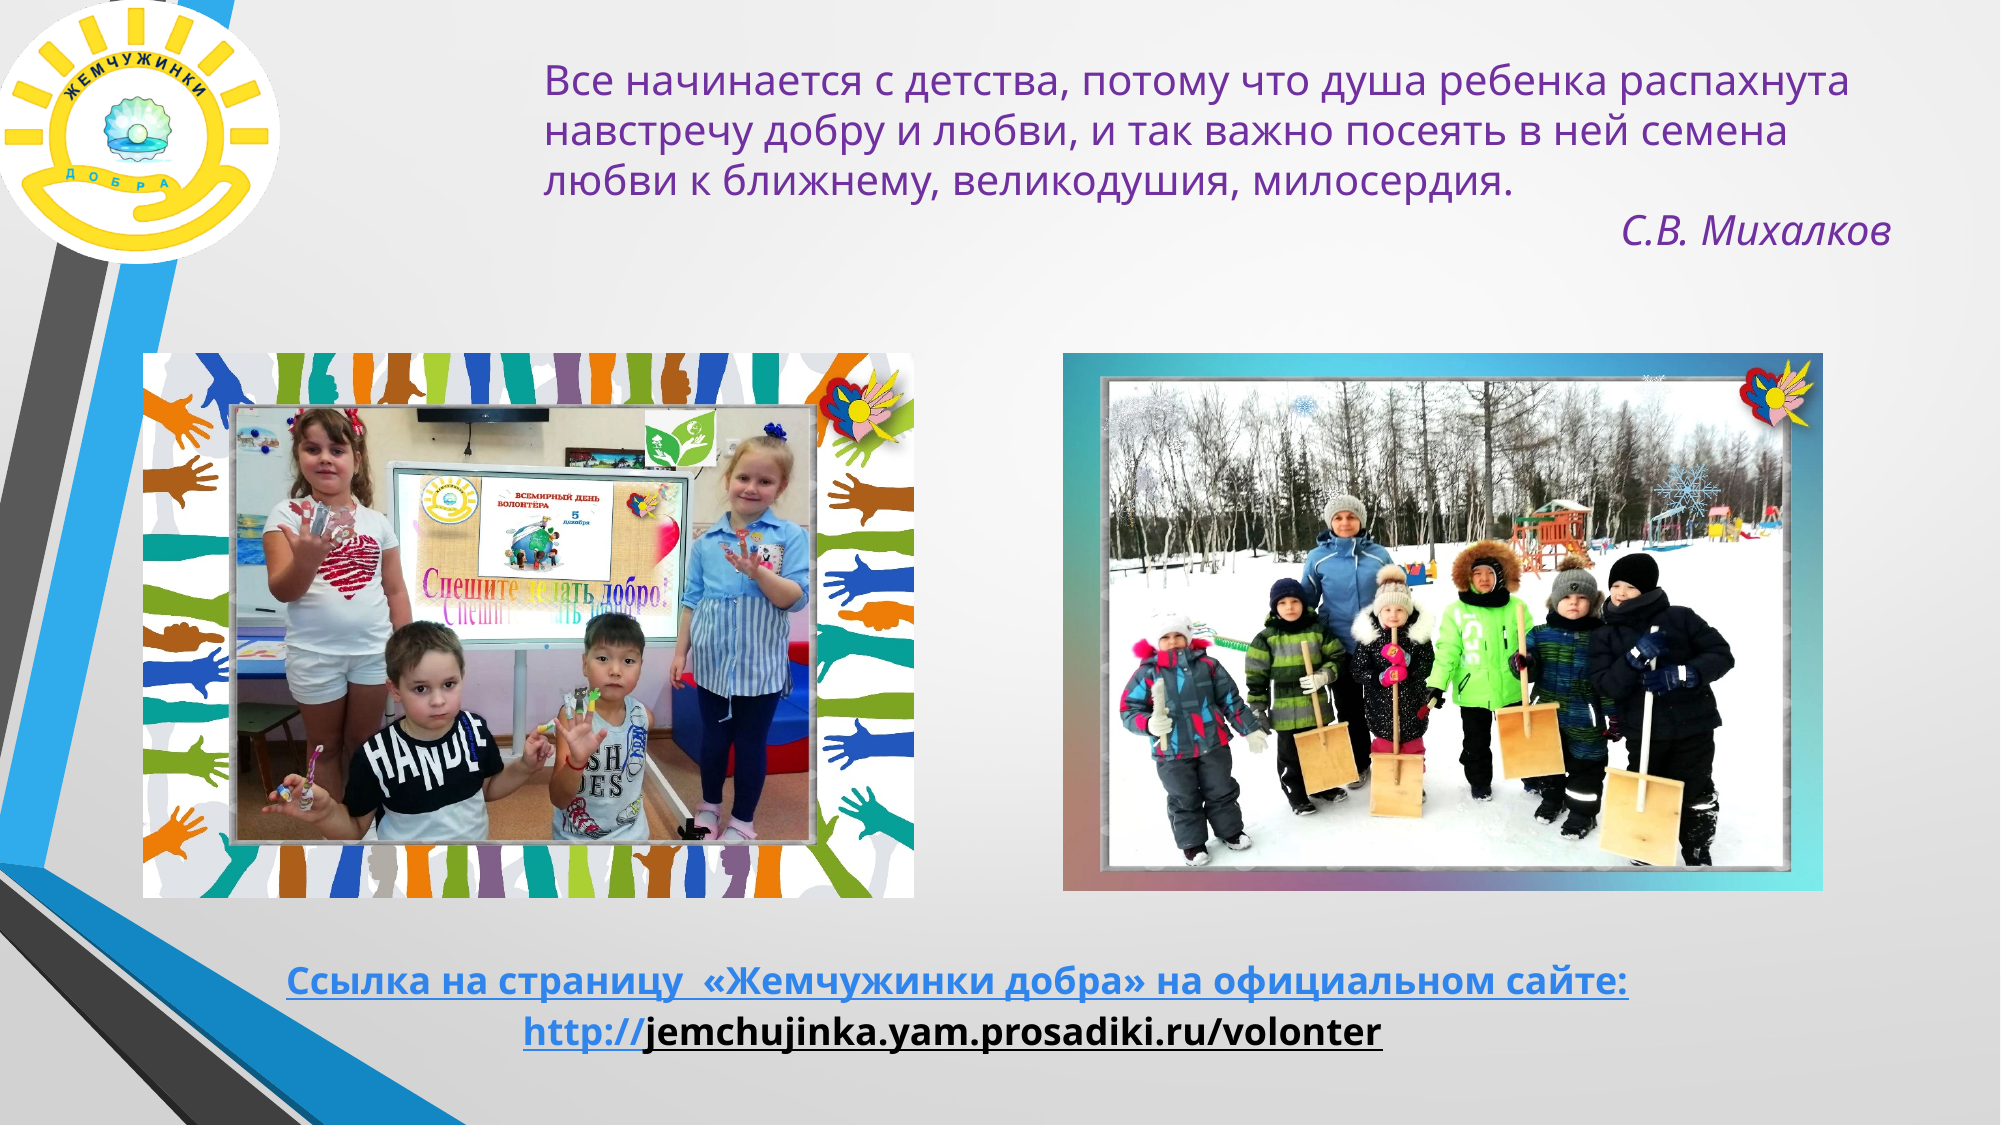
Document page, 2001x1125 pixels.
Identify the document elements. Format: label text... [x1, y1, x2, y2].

picture [143, 353, 914, 899]
text_box Все начинается с детства, потому что душа ребенка распахнута навстречу добру и любви, и так важно посеять в ней семена любви к ближнему, великодушия, милосердия. С.В. Михалков [528, 46, 1907, 262]
picture [0, 0, 280, 265]
picture [1062, 353, 1823, 891]
text_box Ссылка на страницу «Жемчужинки добра» на официальном сайте: http://jemchujinka.yam.prosadiki.ru/volonter [271, 949, 1644, 1067]
